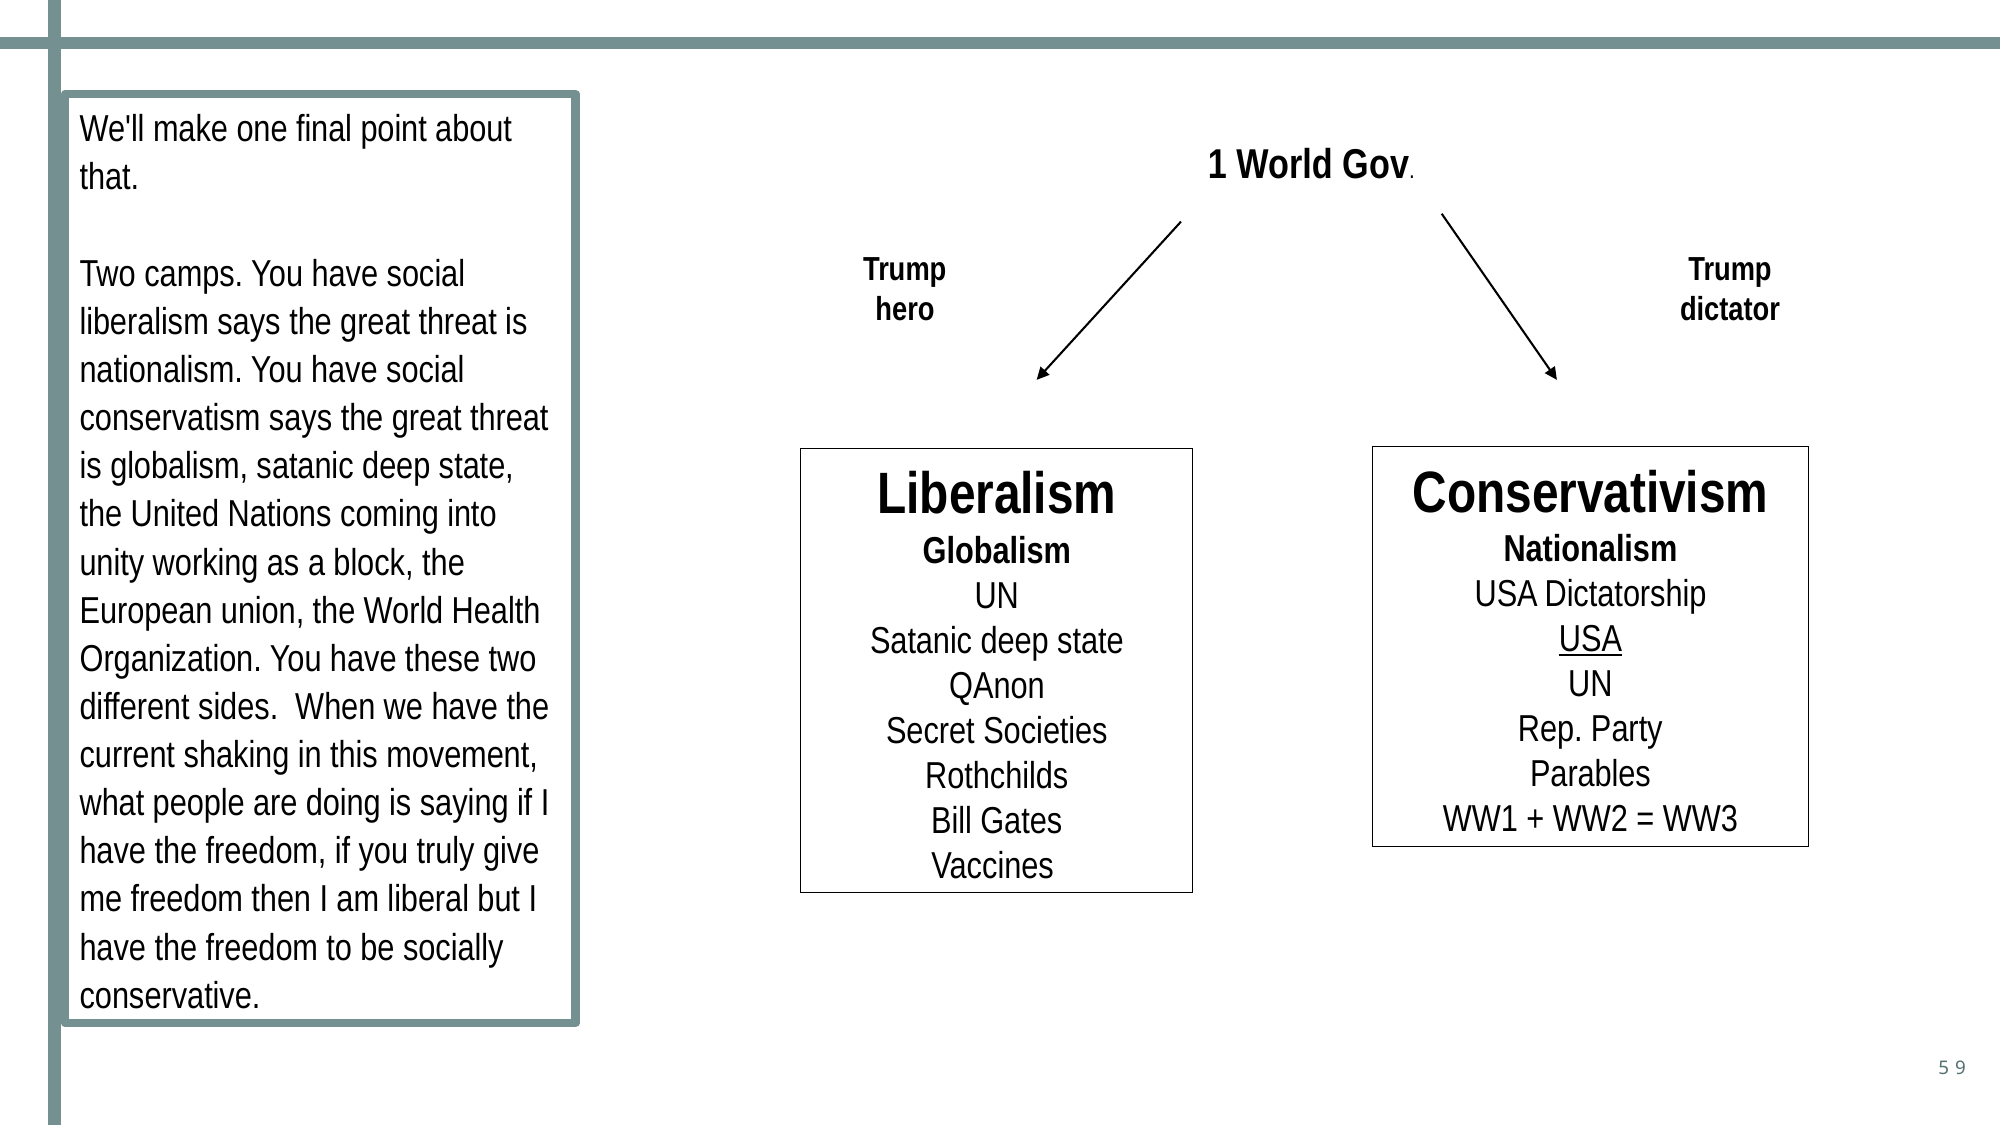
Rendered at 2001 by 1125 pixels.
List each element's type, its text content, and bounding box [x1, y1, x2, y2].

slide_number 59 [1838, 1038, 1982, 1099]
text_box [765, 129, 1870, 898]
text_box We'll make one final point about that. Two camps. You have social liberalism says the great threat is nationalism. You have social conservatism says the great threat is globalism, satanic deep state, the United Nations coming into unity working as a block, the European union, the World Health Organization. You have these two different sides. When we have the current shaking in this movement, what people are doing is saying if I have the freedom, if you truly give me freedom then I am liberal but I have the freedom to be socially conservative. [64, 93, 576, 1024]
